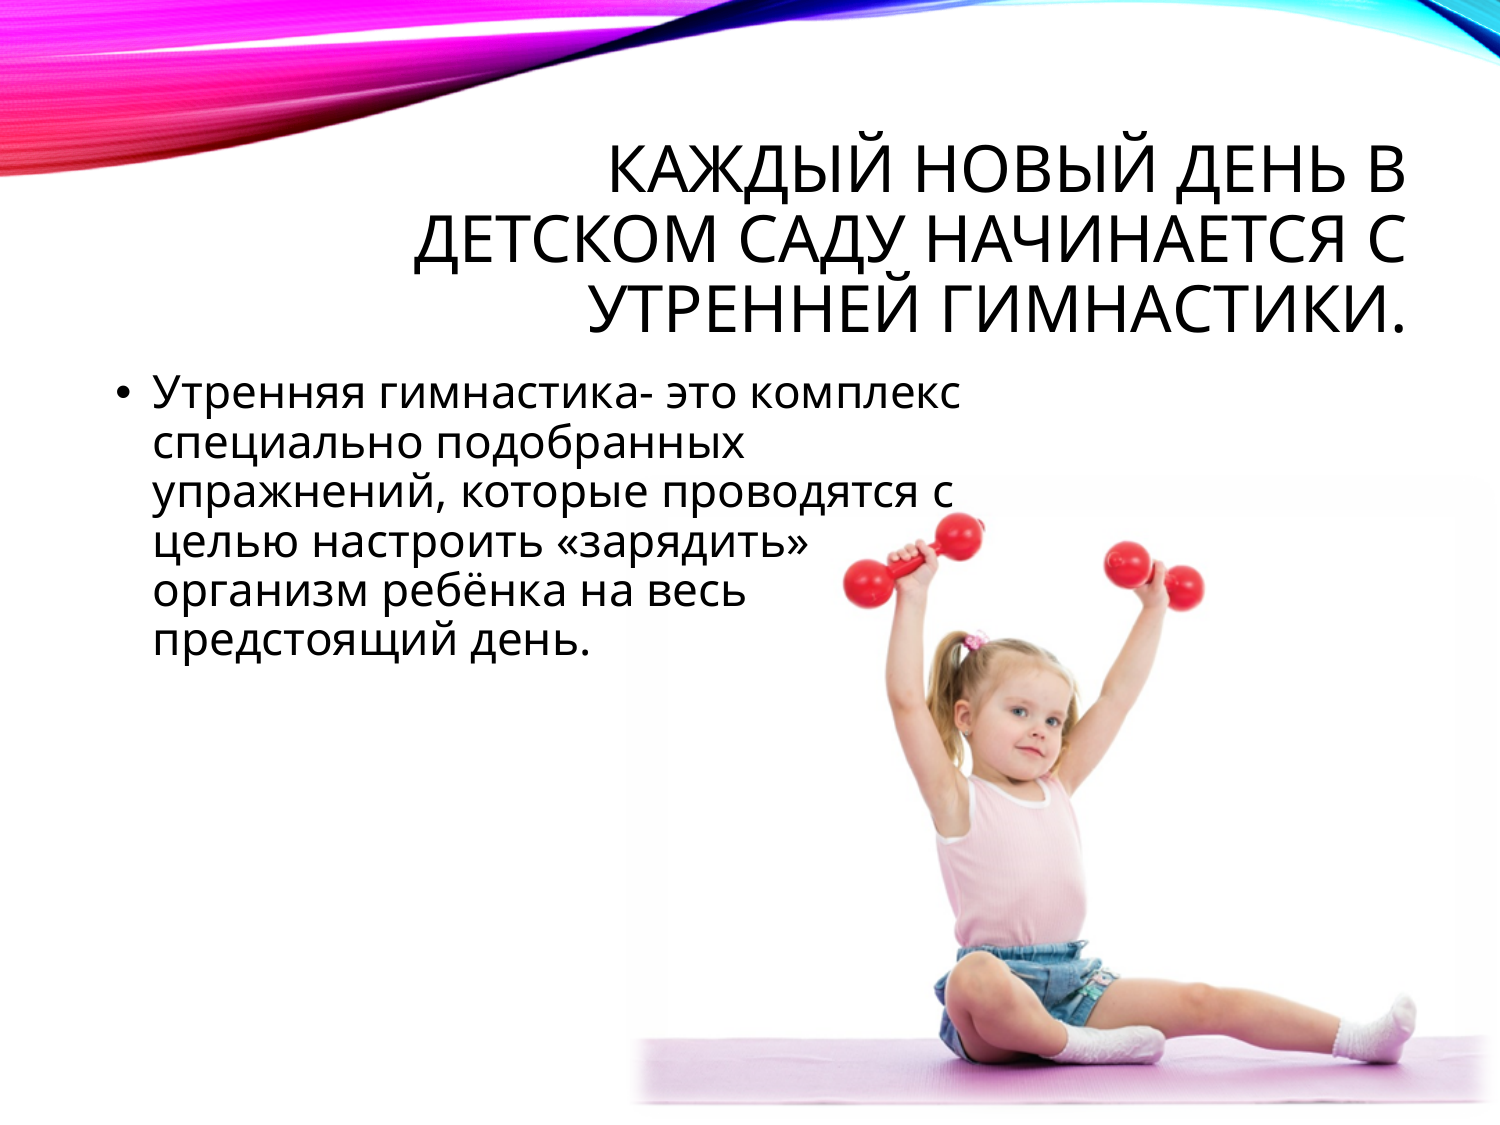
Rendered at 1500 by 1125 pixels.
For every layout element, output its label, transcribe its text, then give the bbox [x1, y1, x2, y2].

list Утренняя гимнастика- это комплекс специально подобранных упражнений, которые проводятся с целью настроить «зарядить» организм ребёнка на весь предстоящий день. [100, 361, 1010, 1028]
picture [0, 0, 1500, 178]
title Каждый новый день в детском саду начинается с утренней гимнастики. [356, 125, 1424, 445]
picture [619, 469, 1500, 1125]
